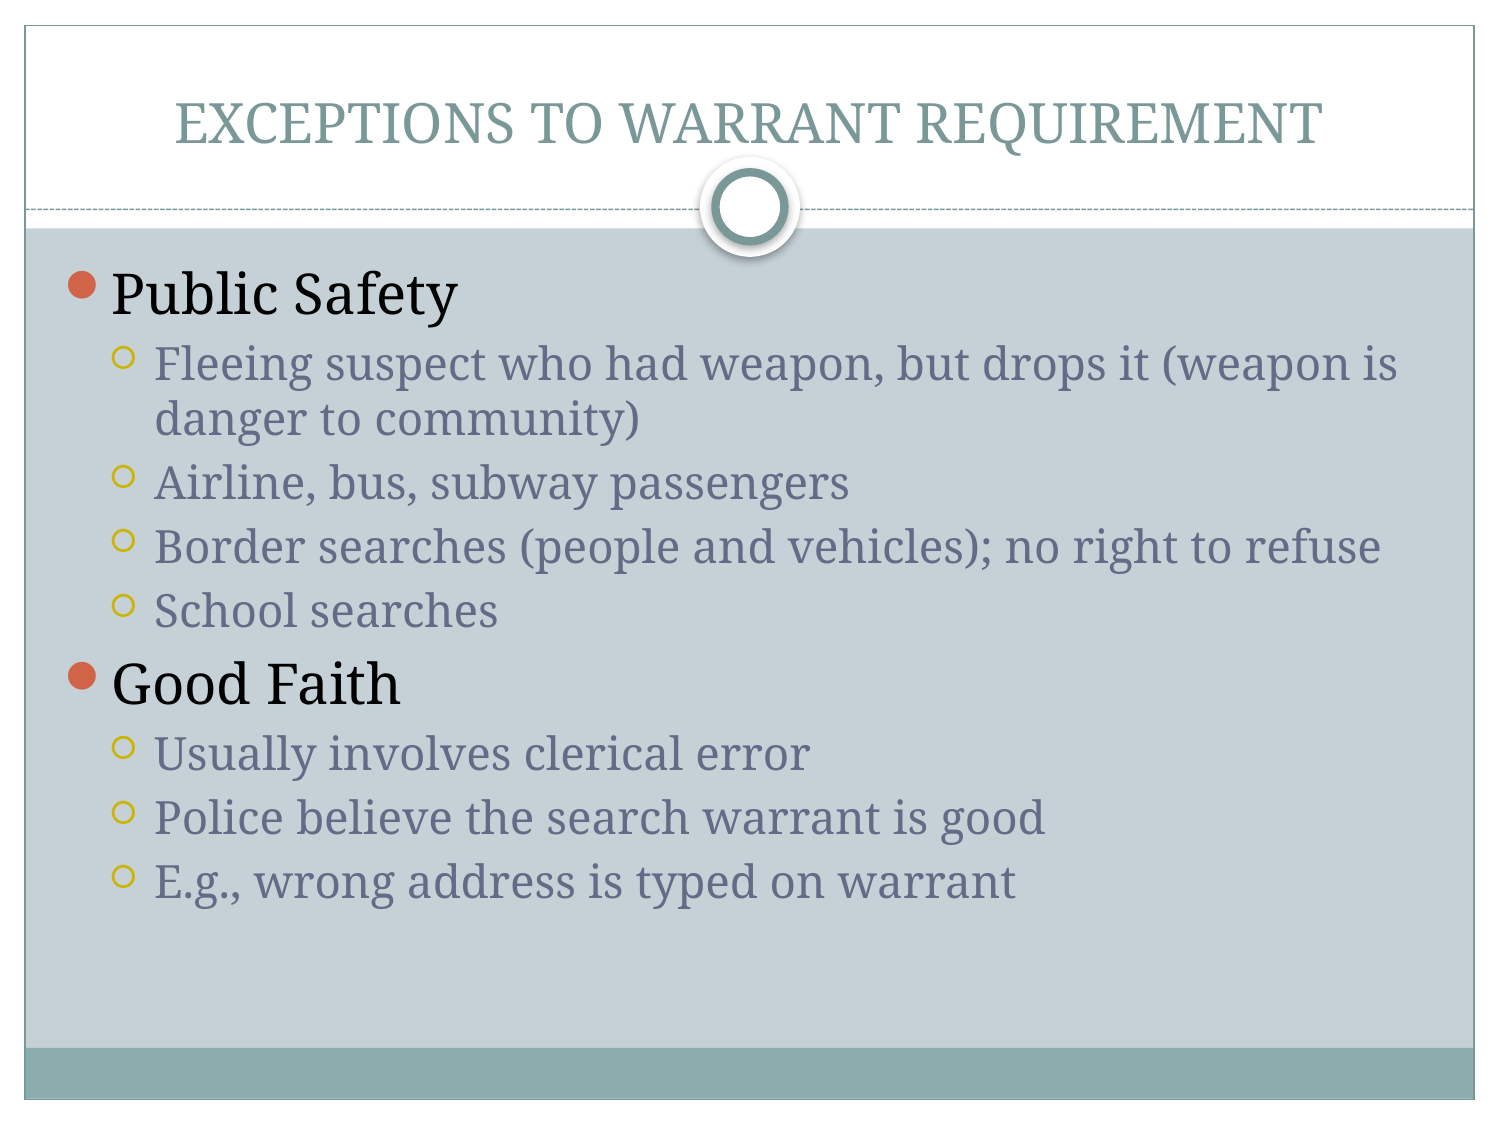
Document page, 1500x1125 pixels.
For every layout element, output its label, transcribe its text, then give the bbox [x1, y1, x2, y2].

list Public Safety Fleeing suspect who had weapon, but drops it (weapon is danger to community) Airline, bus, subway passengers Border searches (people and vehicles); no right to refuse School searches Good Faith Usually involves clerical error Police believe the search warrant is good E.g., wrong address is typed on warrant [49, 250, 1445, 1001]
title EXCEPTIONS TO WARRANT REQUIREMENT [49, 37, 1450, 162]
